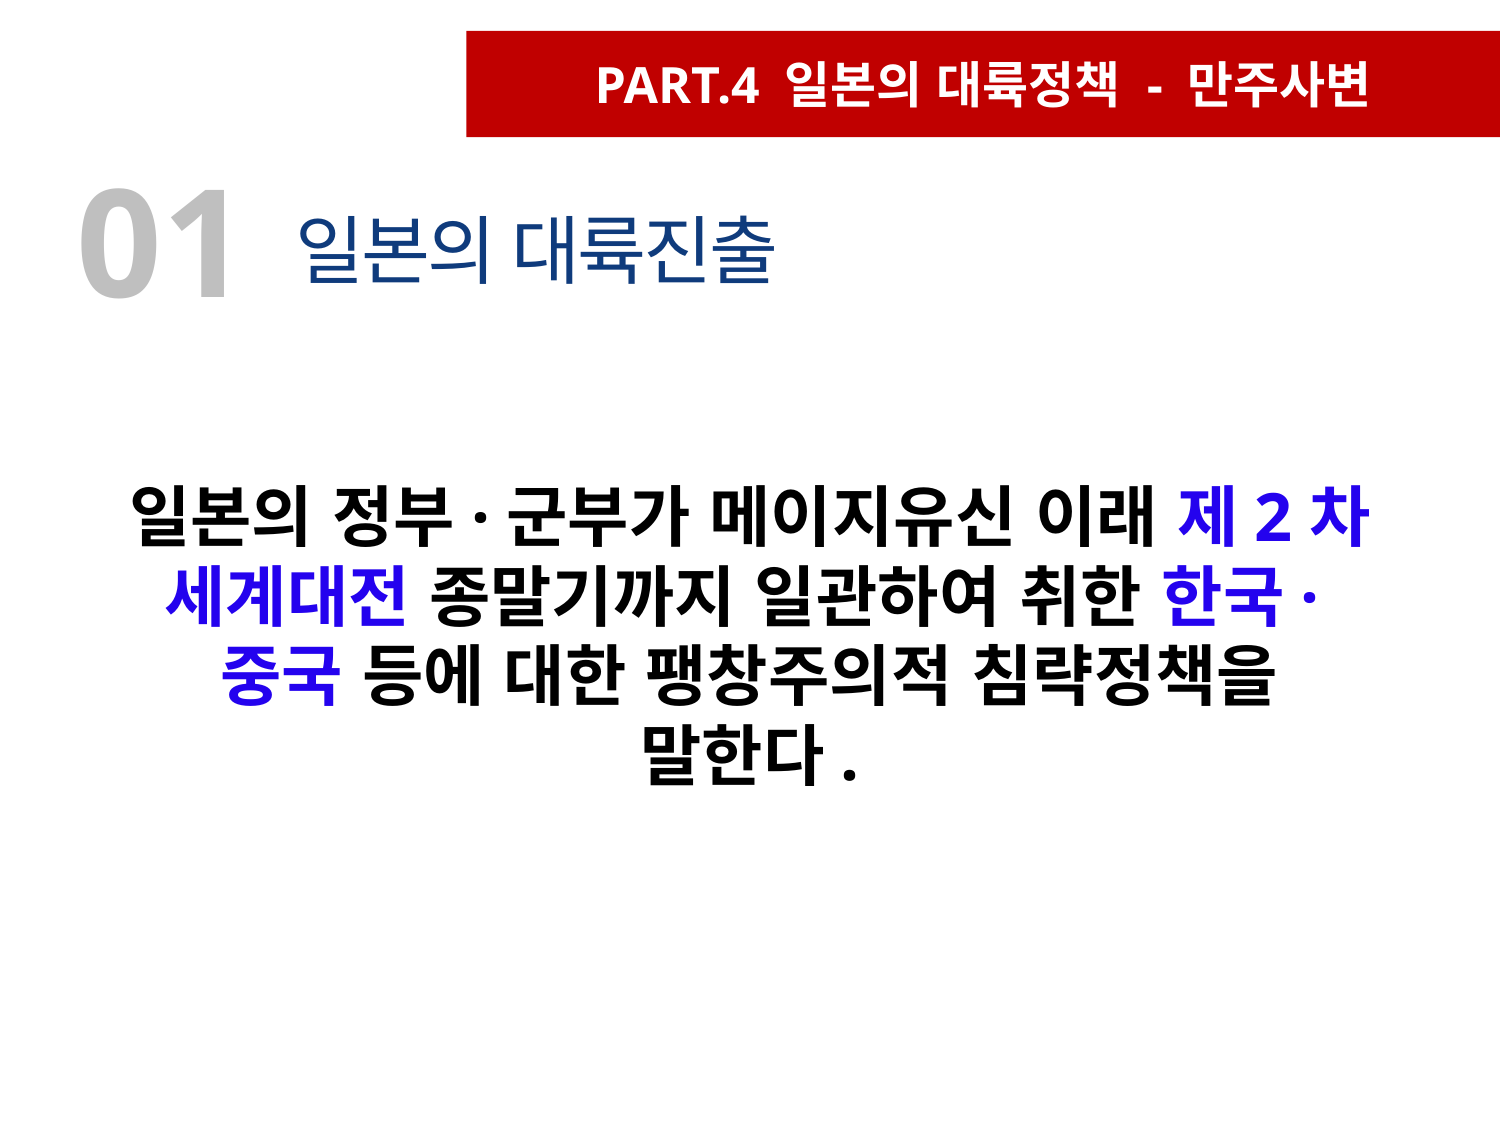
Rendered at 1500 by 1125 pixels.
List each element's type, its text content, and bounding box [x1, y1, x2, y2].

text_box PART.4 일본의 대륙정책 - 만주사변 [464, 29, 1500, 139]
subtitle 일본의 정부·군부가 메이지유신 이래 제2차 세계대전 종말기까지 일관하여 취한 한국·중국 등에 대한 팽창주의적 침략정책을 말한다. [112, 373, 1388, 1047]
text_box 일본의 대륙진출 [242, 196, 1376, 301]
text_box 01 [35, 140, 290, 336]
